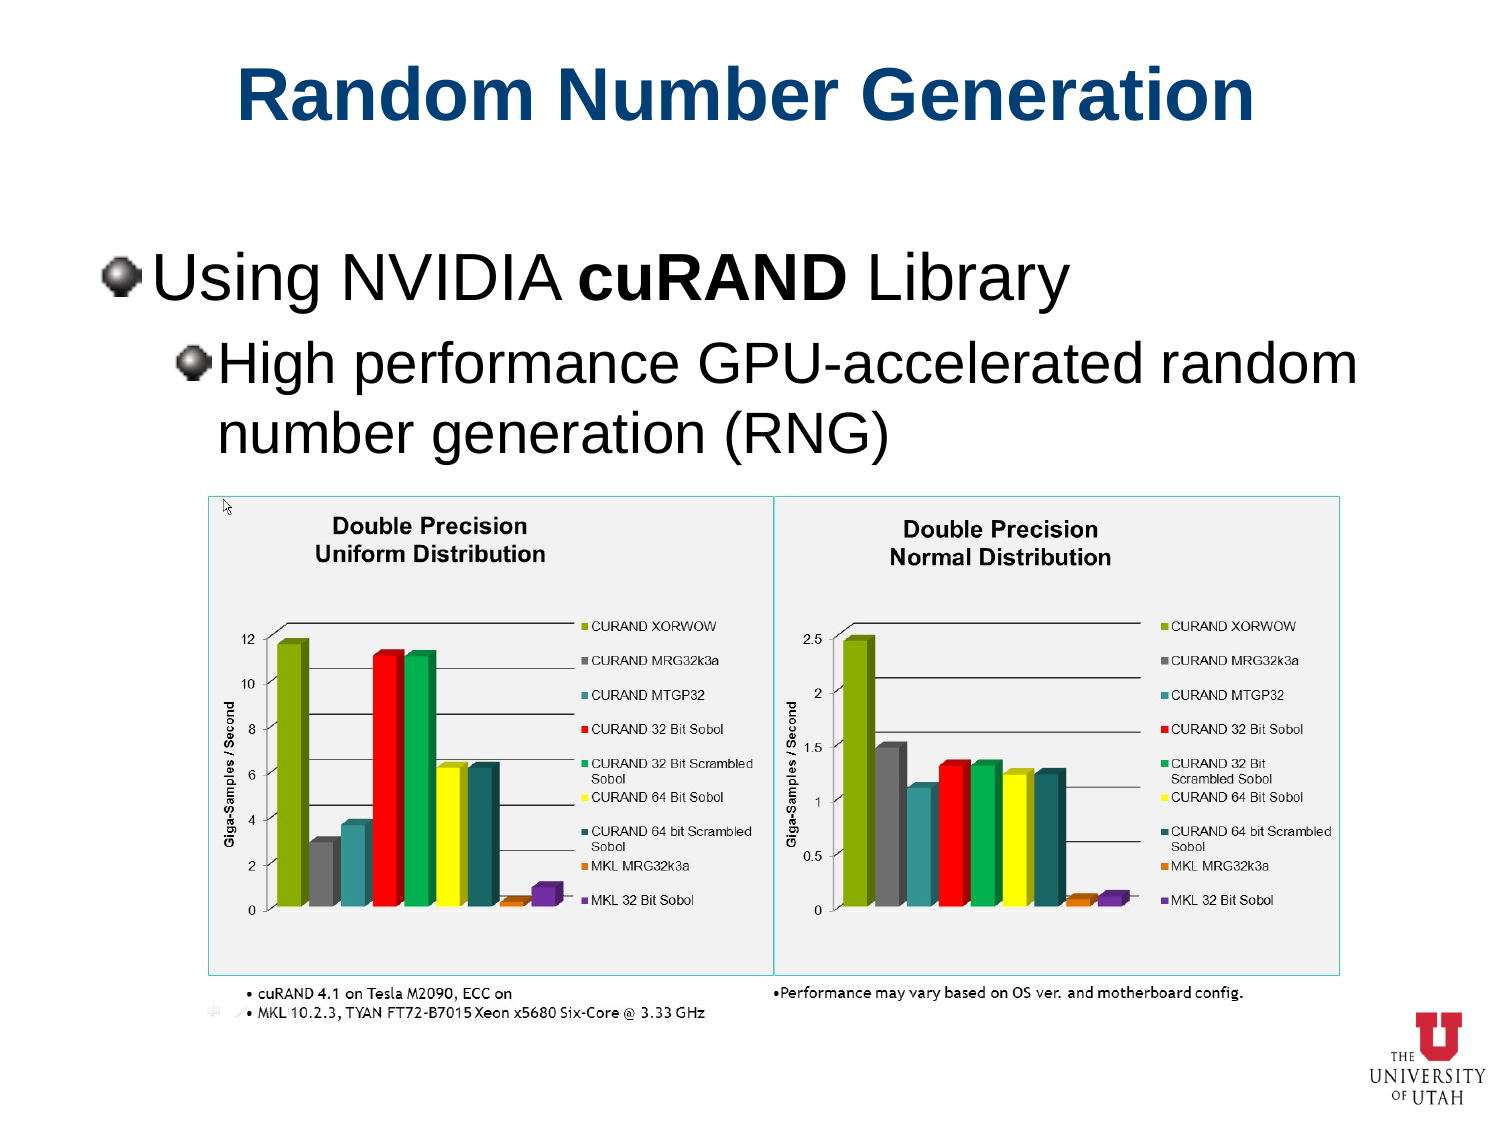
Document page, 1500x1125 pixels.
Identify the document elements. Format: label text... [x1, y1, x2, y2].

list Using NVIDIA cuRAND Library High performance GPU-accelerated random number generation (RNG) [79, 225, 1400, 947]
picture [170, 339, 212, 381]
picture [95, 250, 142, 297]
picture [199, 487, 1346, 1025]
picture [1369, 1012, 1486, 1105]
title Random Number Generation [74, 24, 1273, 156]
